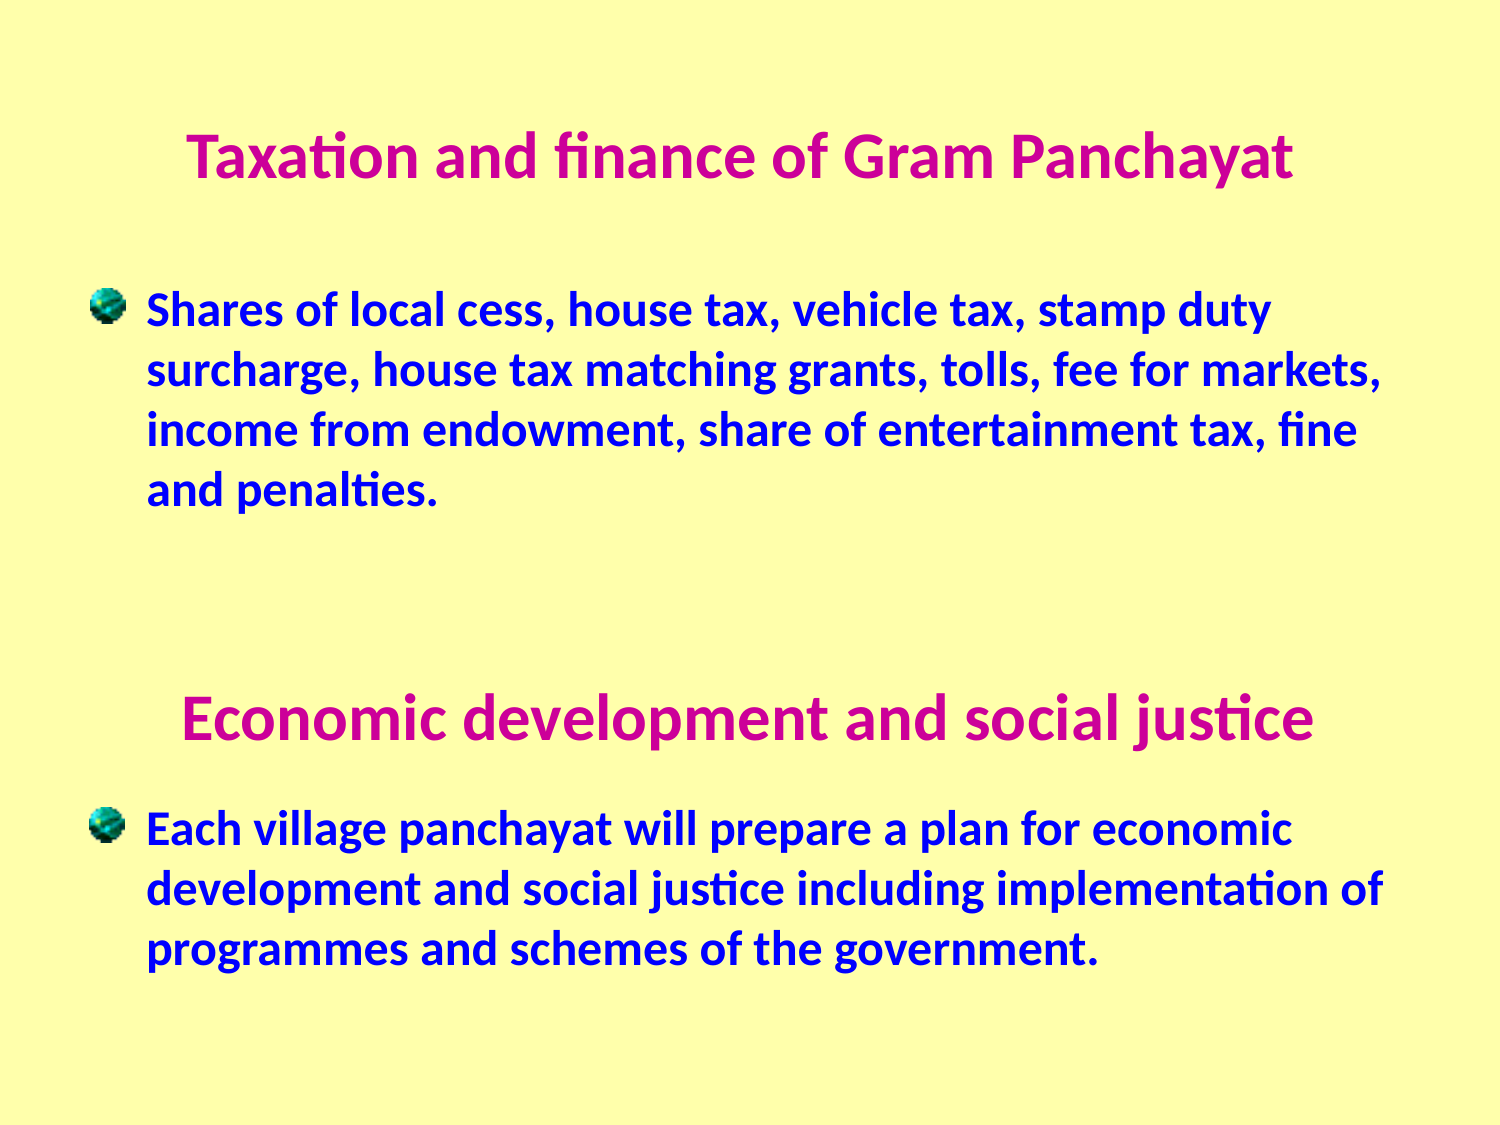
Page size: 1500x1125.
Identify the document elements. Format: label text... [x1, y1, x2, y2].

picture [90, 288, 126, 324]
text_box Each village panchayat will prepare a plan for economic development and social justice including implementation of programmes and schemes of the government. [74, 787, 1425, 963]
title Taxation and finance of Gram Panchayat [72, 91, 1425, 213]
list Shares of local cess, house tax, vehicle tax, stamp duty surcharge, house tax matching grants, tolls, fee for markets, income from endowment, share of entertainment tax, fine and penalties. [75, 268, 1425, 588]
picture [89, 807, 125, 843]
text_box Economic development and social justice [72, 641, 1425, 763]
